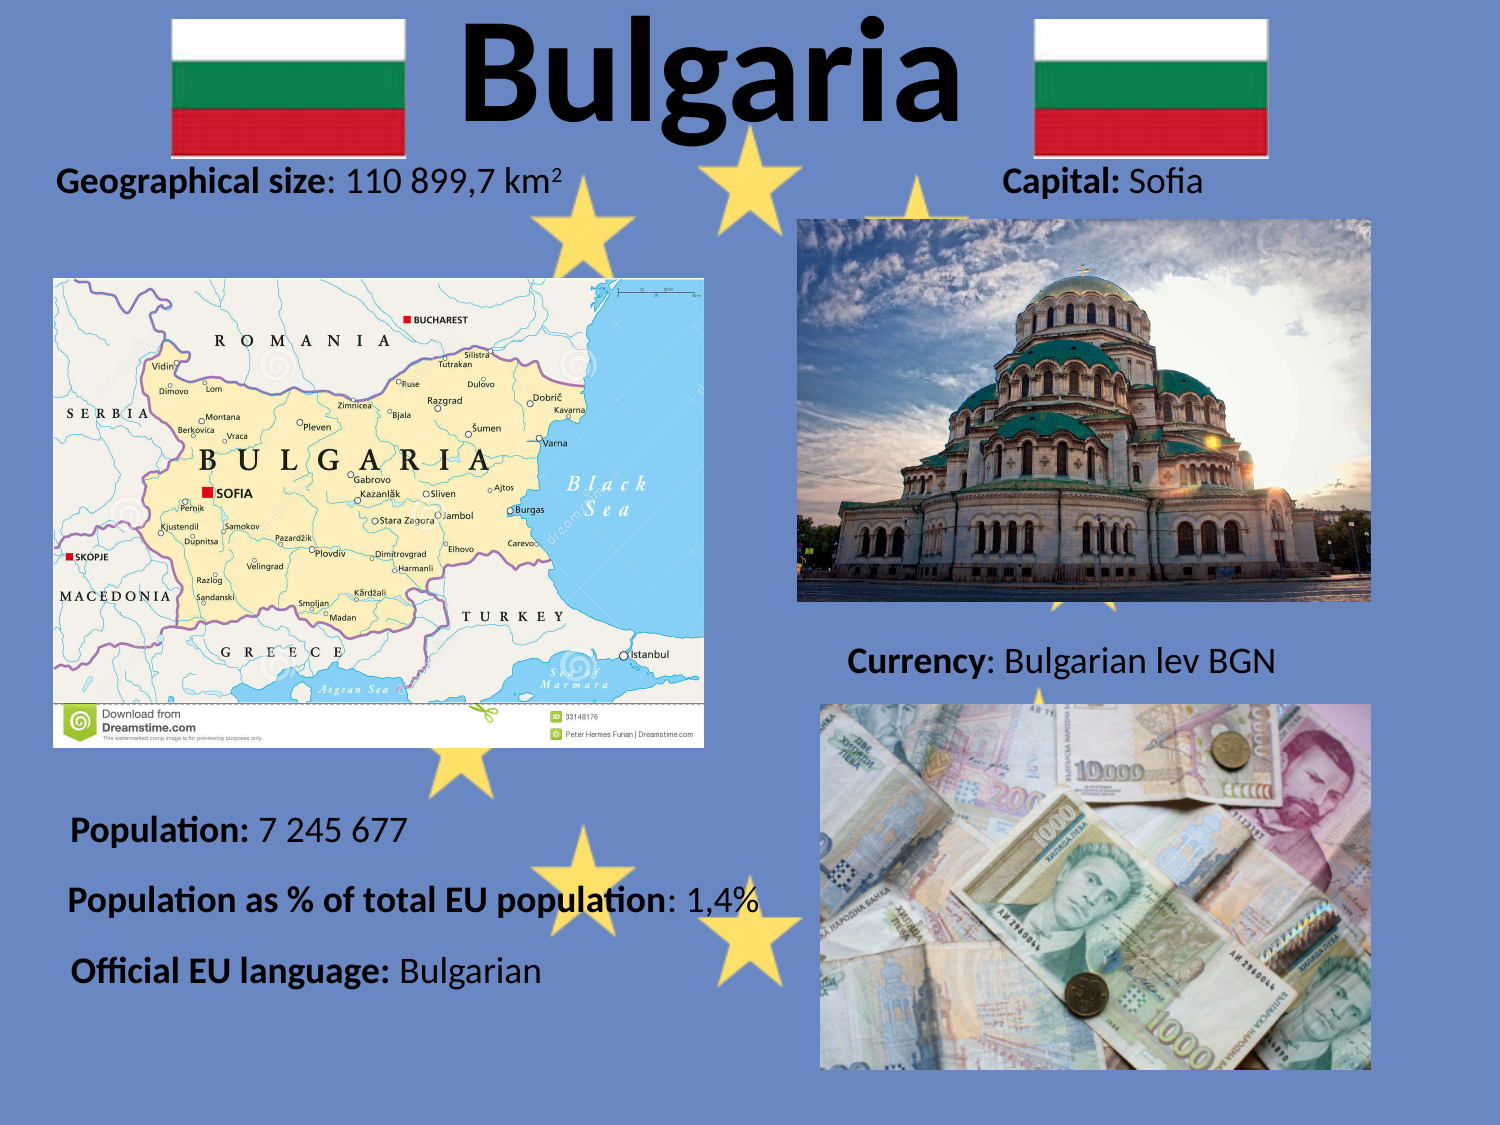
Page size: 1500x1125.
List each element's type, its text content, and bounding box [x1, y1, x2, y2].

picture [52, 278, 704, 749]
picture [820, 703, 1372, 1070]
picture [796, 219, 1371, 603]
text_box Official EU language: Bulgarian [56, 973, 558, 999]
text_box Geographical size: 110 899,7 km2 [41, 148, 586, 209]
text_box Currency: Bulgarian lev BGN [832, 538, 1400, 689]
text_box Population: 7 245 677 [55, 797, 424, 857]
text_box Population as % of total EU population: 1,4% [53, 868, 803, 973]
picture [1033, 18, 1269, 160]
picture [170, 18, 407, 160]
text_box Bulgaria [442, 0, 987, 159]
text_box Capital: Sofia [987, 148, 1219, 209]
